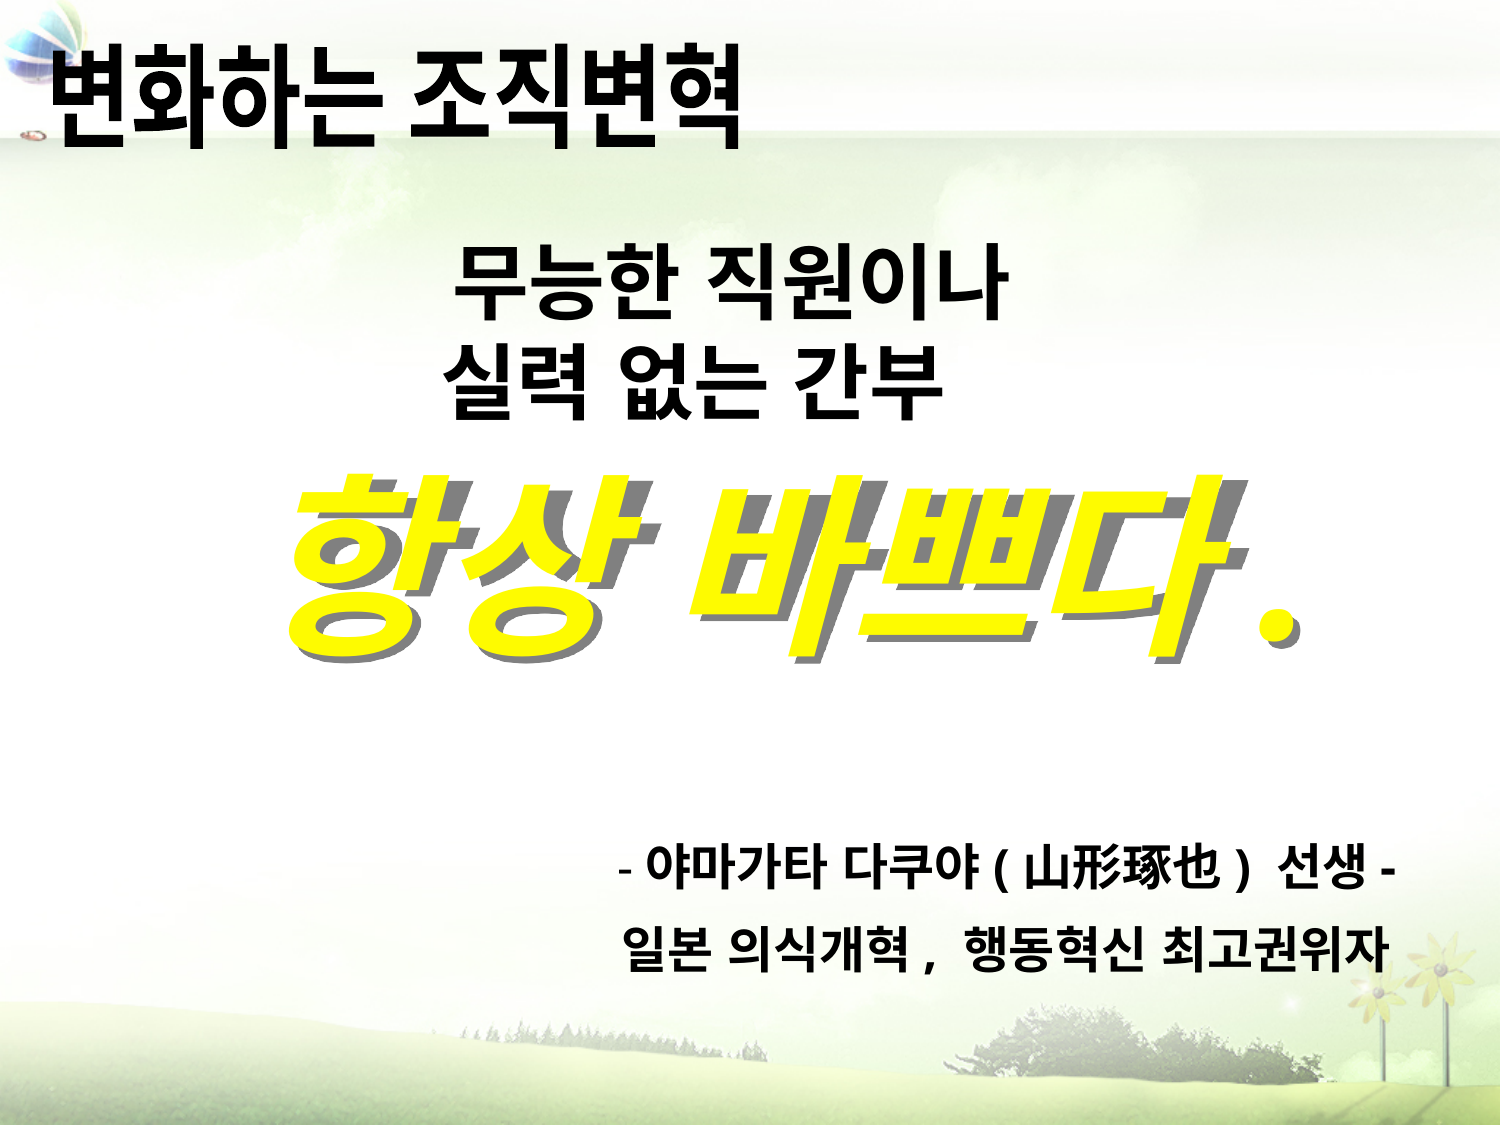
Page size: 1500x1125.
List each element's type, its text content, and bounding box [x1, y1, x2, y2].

text_box -야마가타 다쿠야(山形琢也) 선생- 일본 의식개혁, 행동혁신 최고권위자 [602, 803, 1412, 987]
picture [0, 0, 1500, 1125]
text_box 항상 바쁘다. [240, 462, 1328, 689]
text_box 무능한 직원이나 실력 없는 간부는 [393, 223, 1070, 439]
